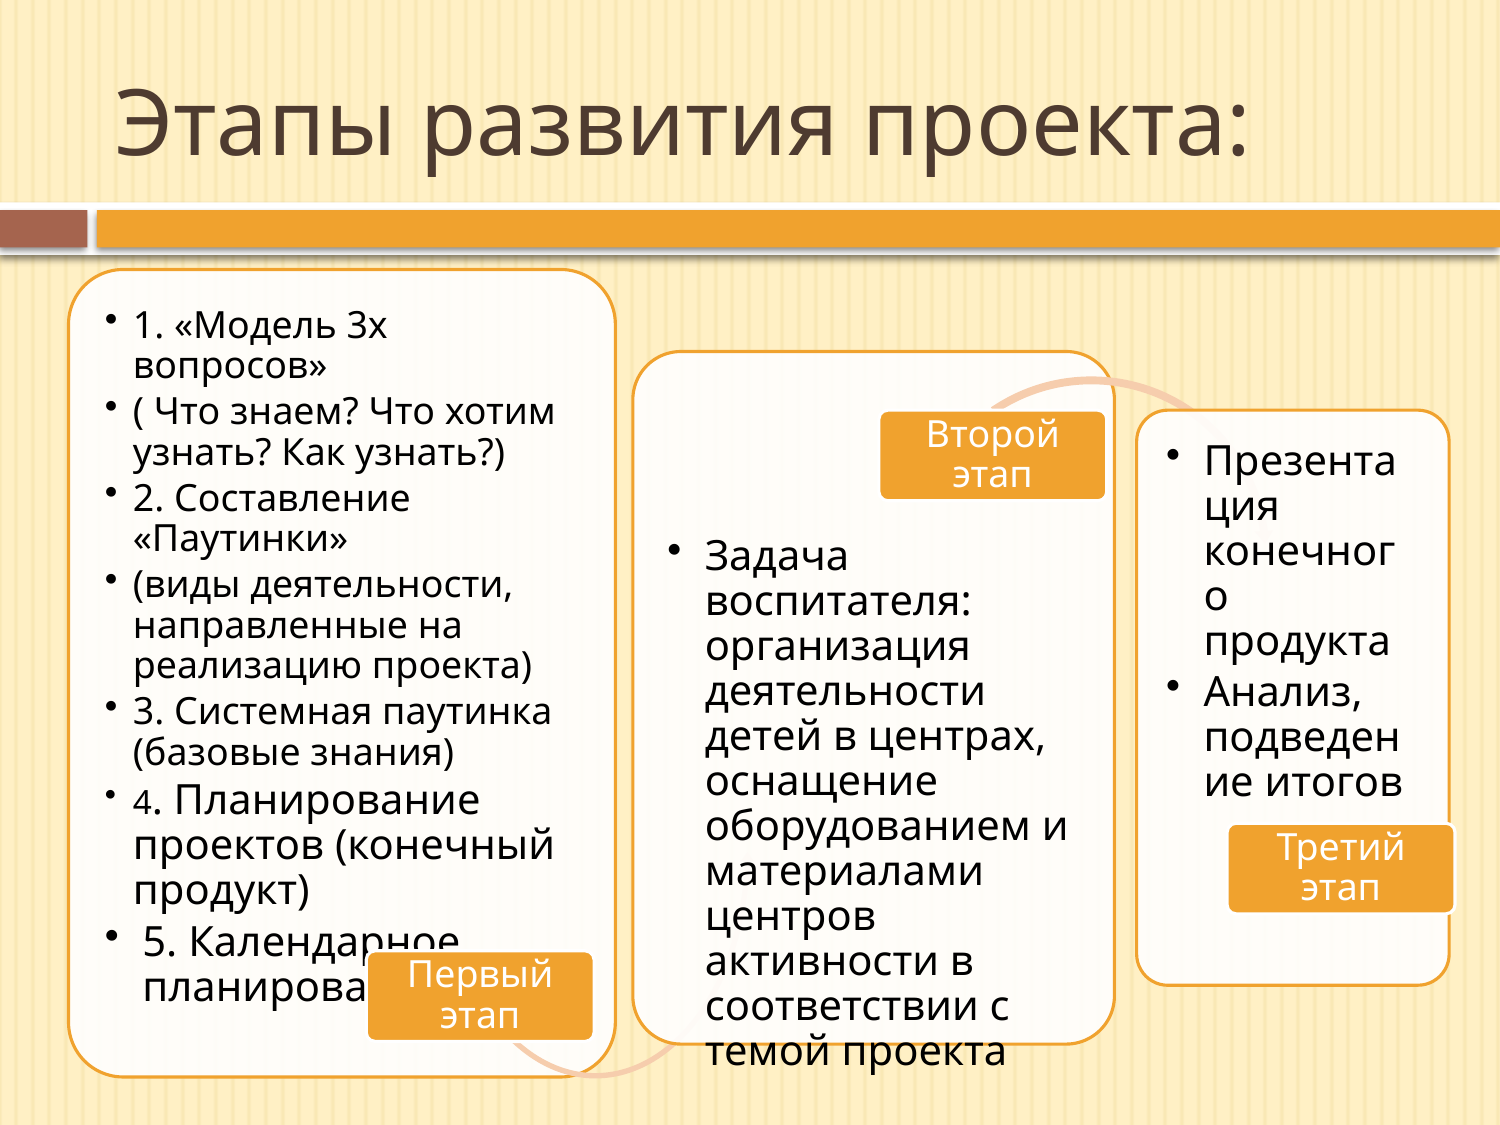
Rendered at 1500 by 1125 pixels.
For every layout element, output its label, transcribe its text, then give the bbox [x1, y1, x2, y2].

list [46, 269, 1466, 1086]
title Этапы развития проекта: [100, 37, 1438, 200]
